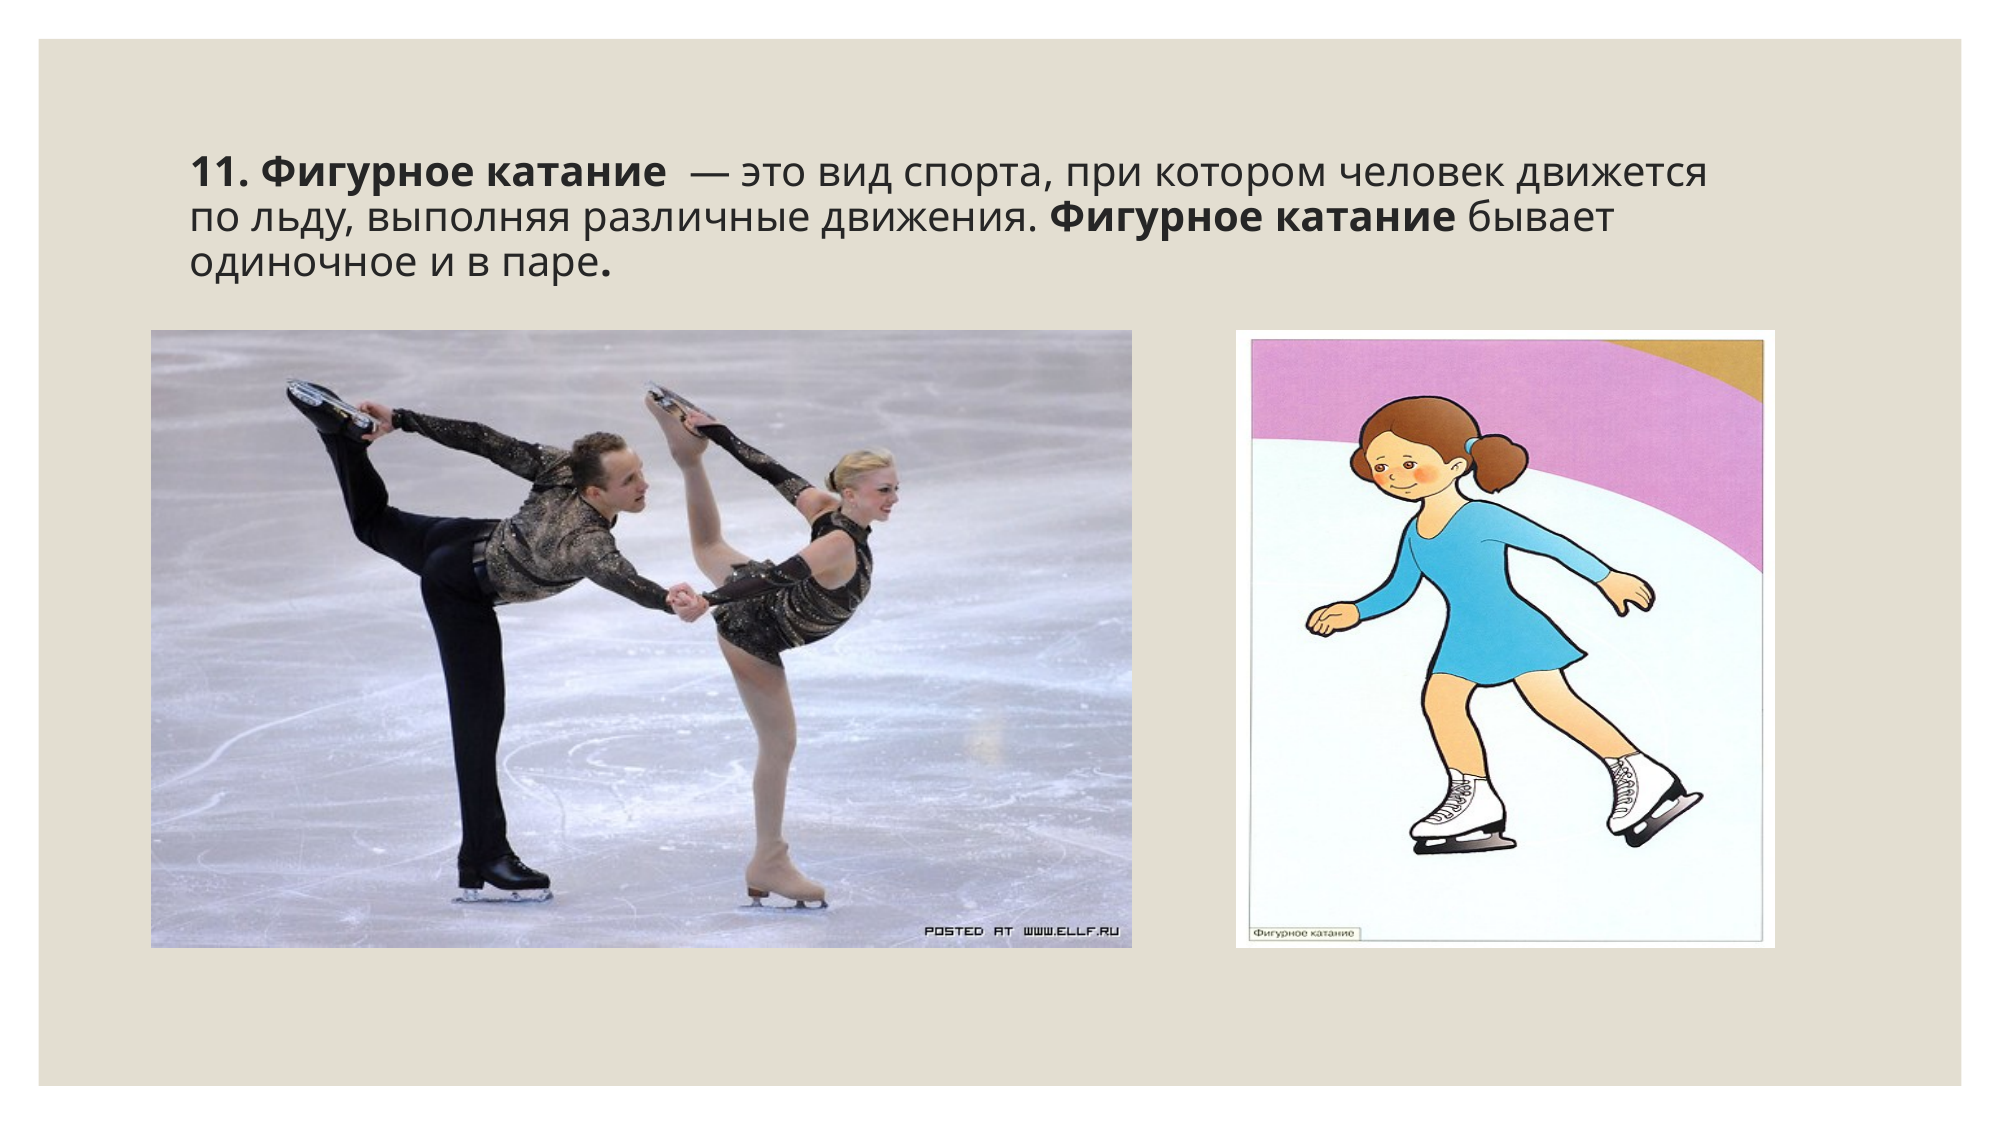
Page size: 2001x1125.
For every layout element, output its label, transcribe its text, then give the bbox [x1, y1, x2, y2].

picture [151, 330, 1132, 948]
title 11. Фигурное катание — это вид спорта, при котором человек движется по льду, выполняя различные движения. Фигурное катание бывает одиночное и в паре. [174, 105, 1825, 331]
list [1236, 330, 1775, 948]
